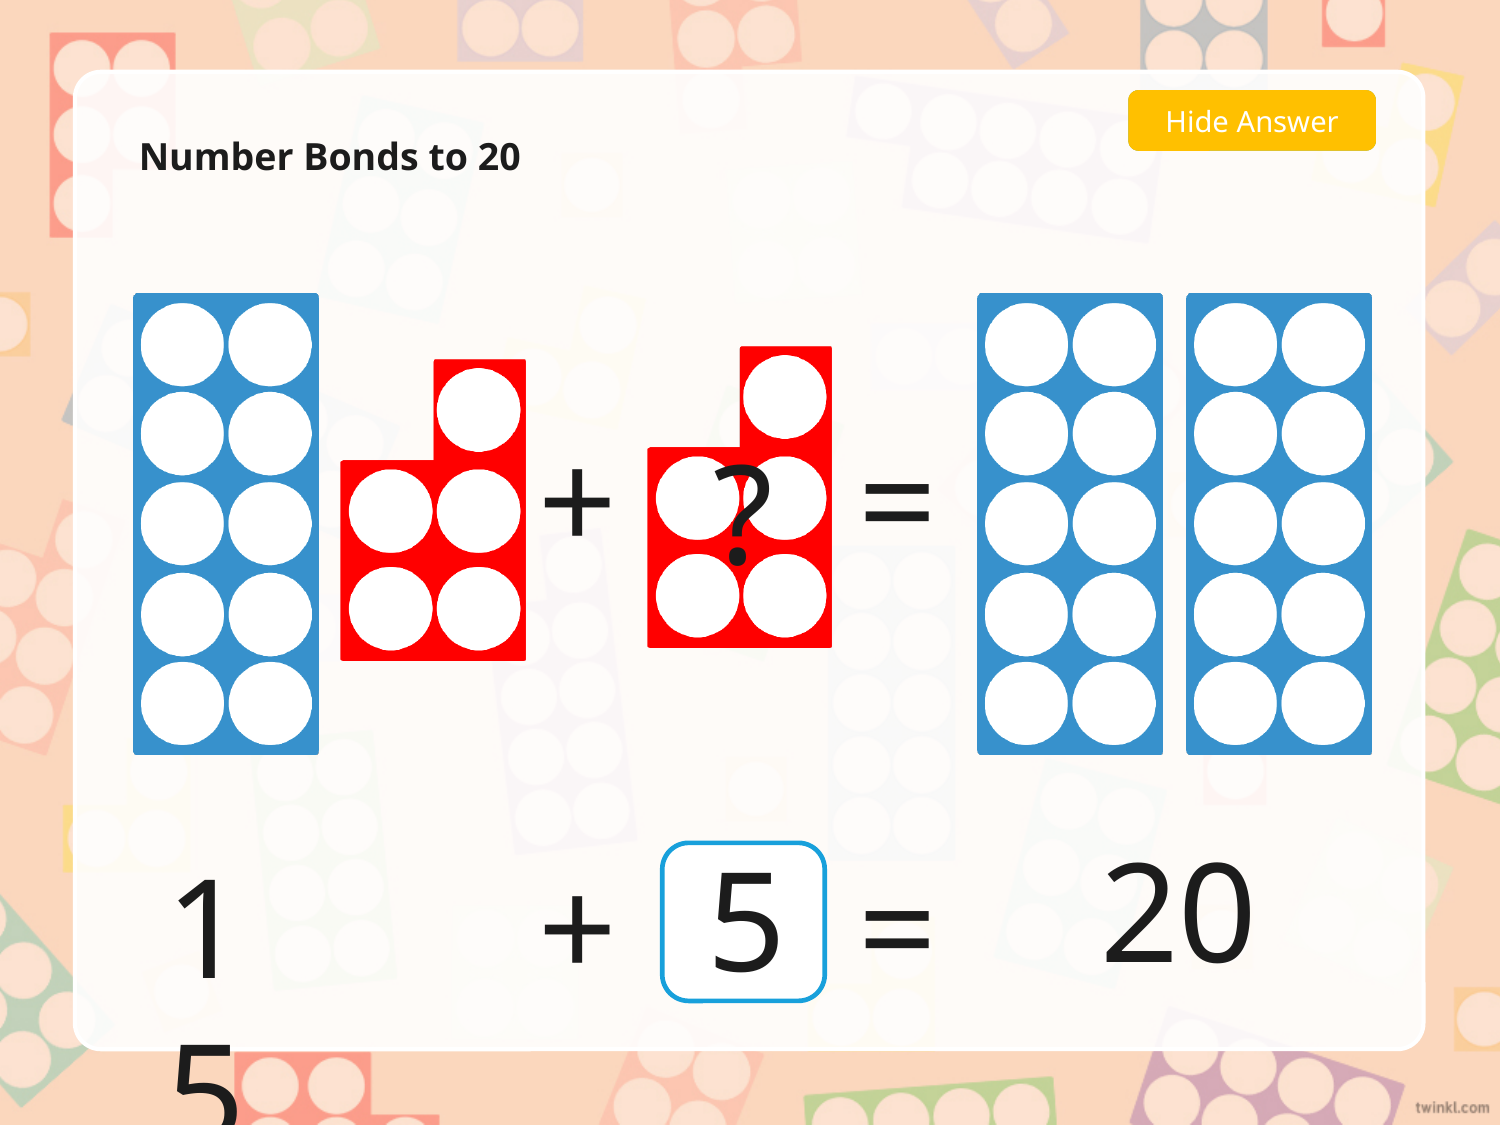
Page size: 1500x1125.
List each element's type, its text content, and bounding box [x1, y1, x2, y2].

text_box 5 [662, 826, 831, 1006]
text_box 15 [118, 834, 293, 1125]
text_box = [839, 834, 957, 1014]
picture [133, 293, 319, 755]
picture [976, 293, 1163, 755]
picture [647, 346, 832, 648]
text_box = [839, 406, 957, 586]
text_box Number Bonds to 20 [123, 125, 558, 186]
text_box 20 [1084, 817, 1274, 998]
text_box + [526, 406, 637, 586]
picture [340, 359, 526, 661]
picture [0, 0, 1500, 1125]
picture [1186, 293, 1372, 755]
text_box + [519, 834, 637, 1014]
text_box Hide Answer [1127, 89, 1378, 152]
